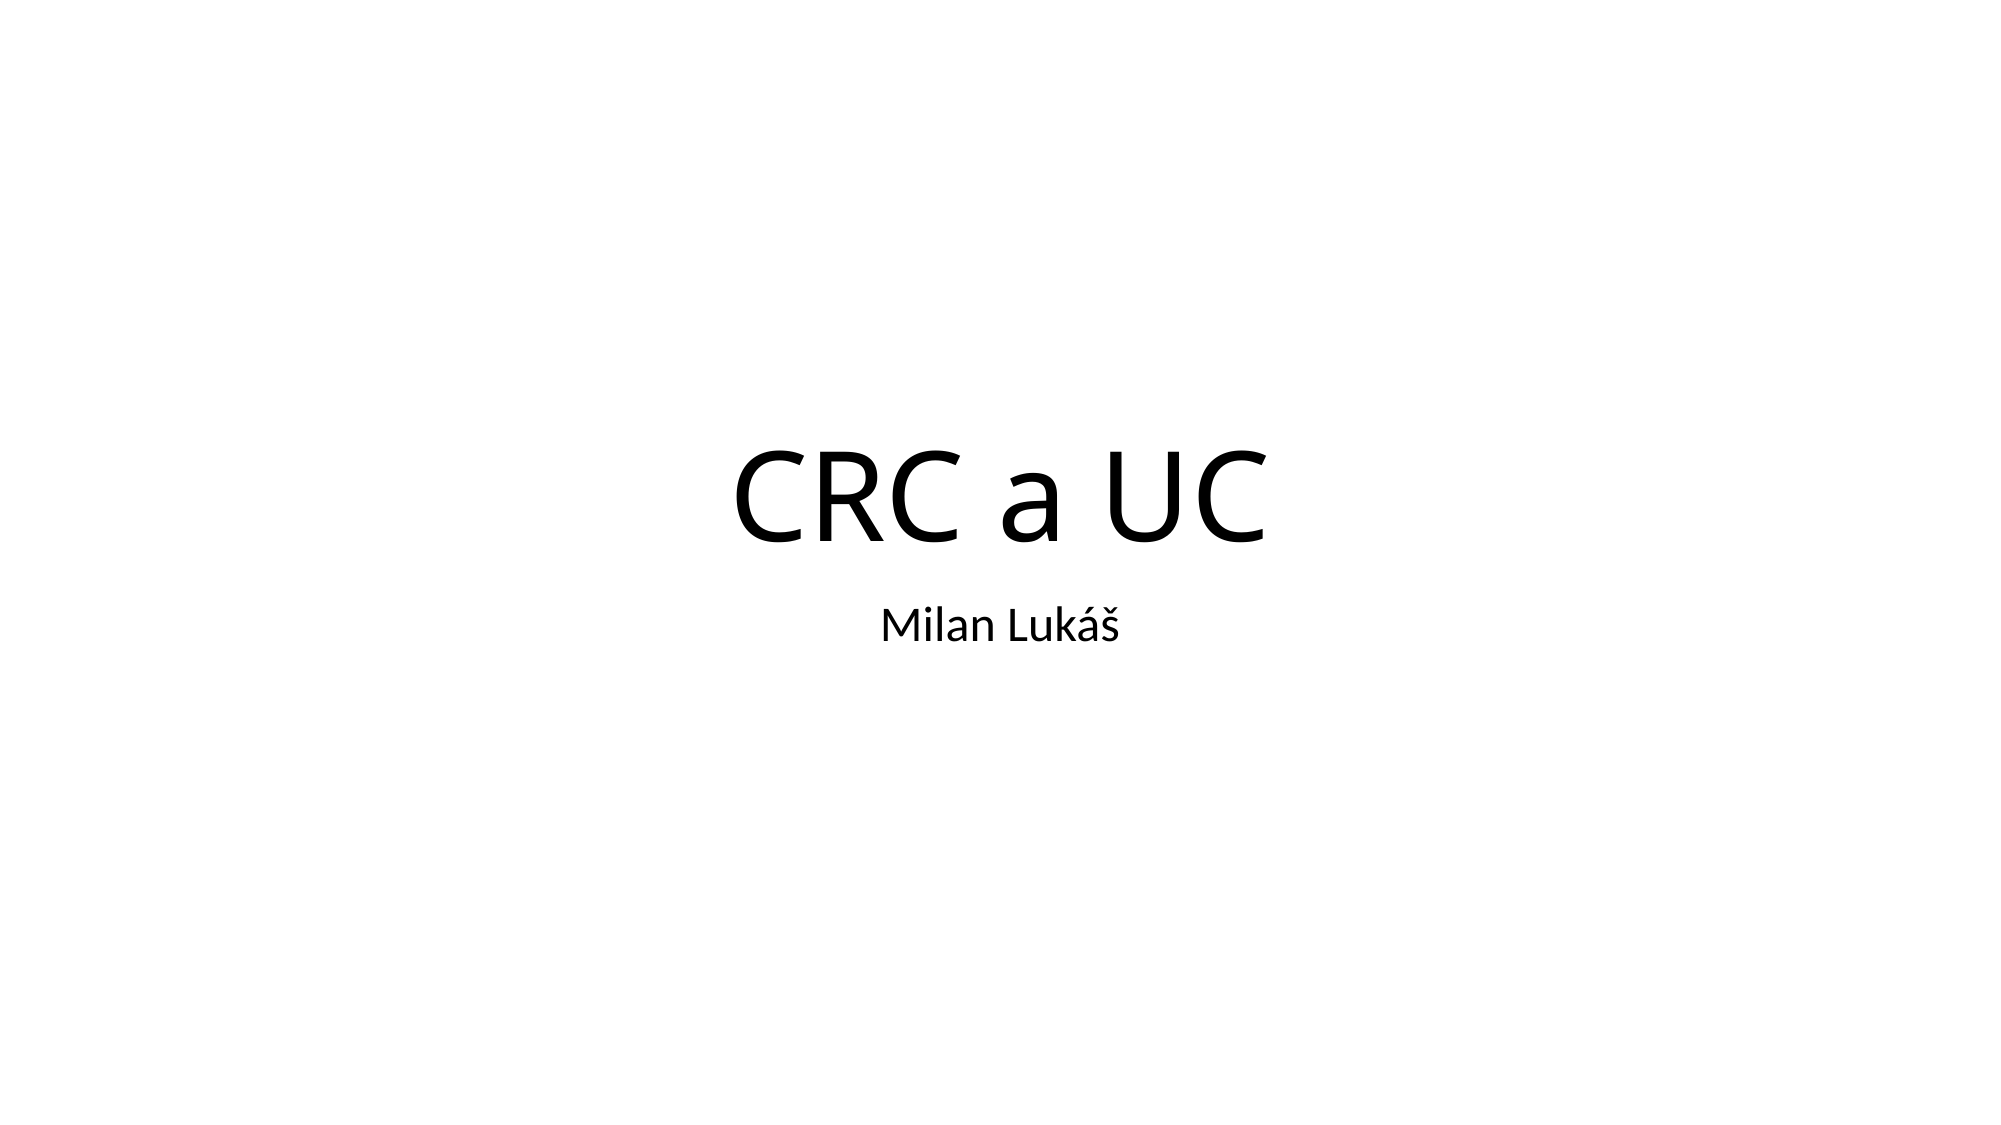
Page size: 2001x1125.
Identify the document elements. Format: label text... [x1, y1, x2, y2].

title CRC a UC [249, 184, 1750, 576]
subtitle Milan Lukáš [249, 590, 1750, 863]
